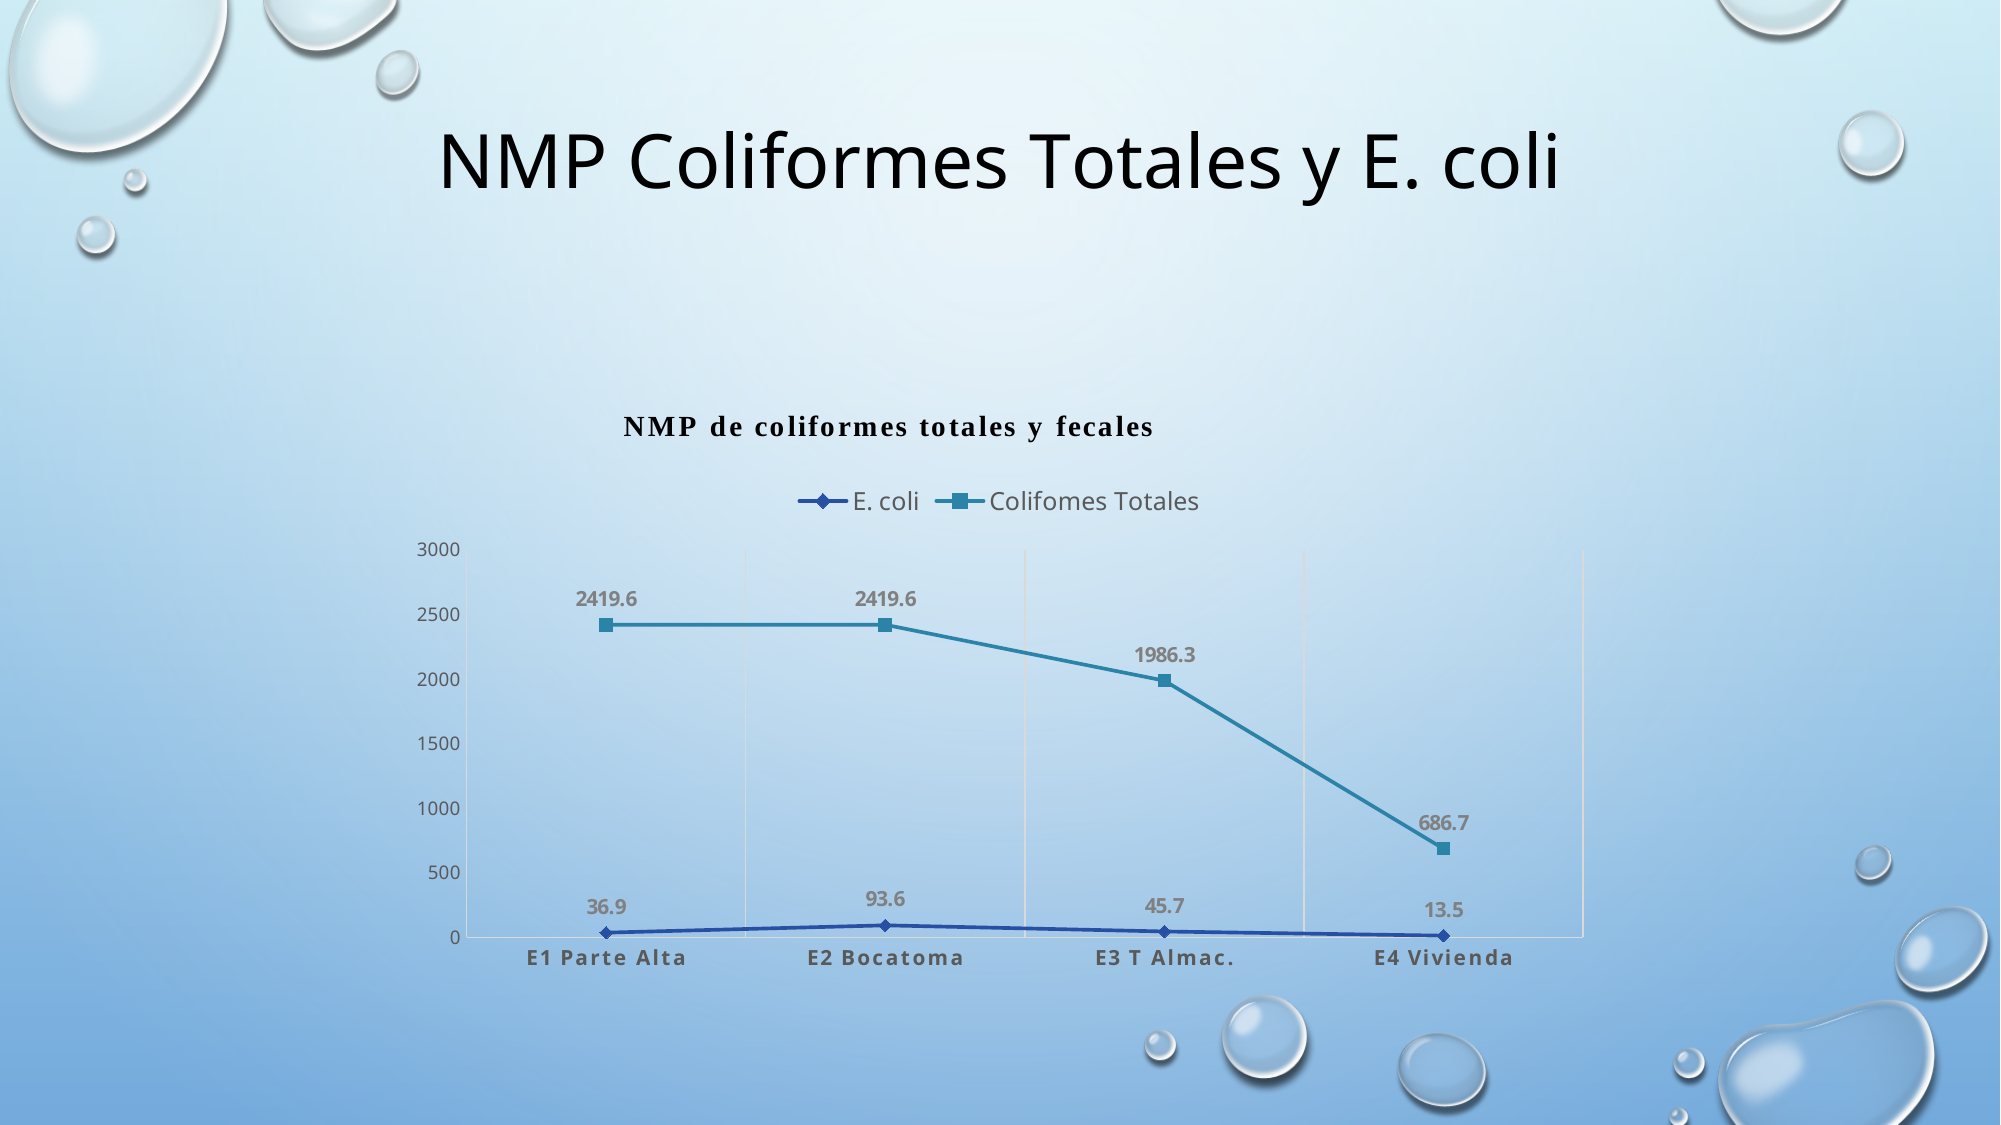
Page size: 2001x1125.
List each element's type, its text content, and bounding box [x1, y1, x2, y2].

title NMP Coliformes totales y e. coli [149, 95, 1851, 235]
chart [392, 362, 1608, 985]
picture [0, 0, 2000, 1125]
